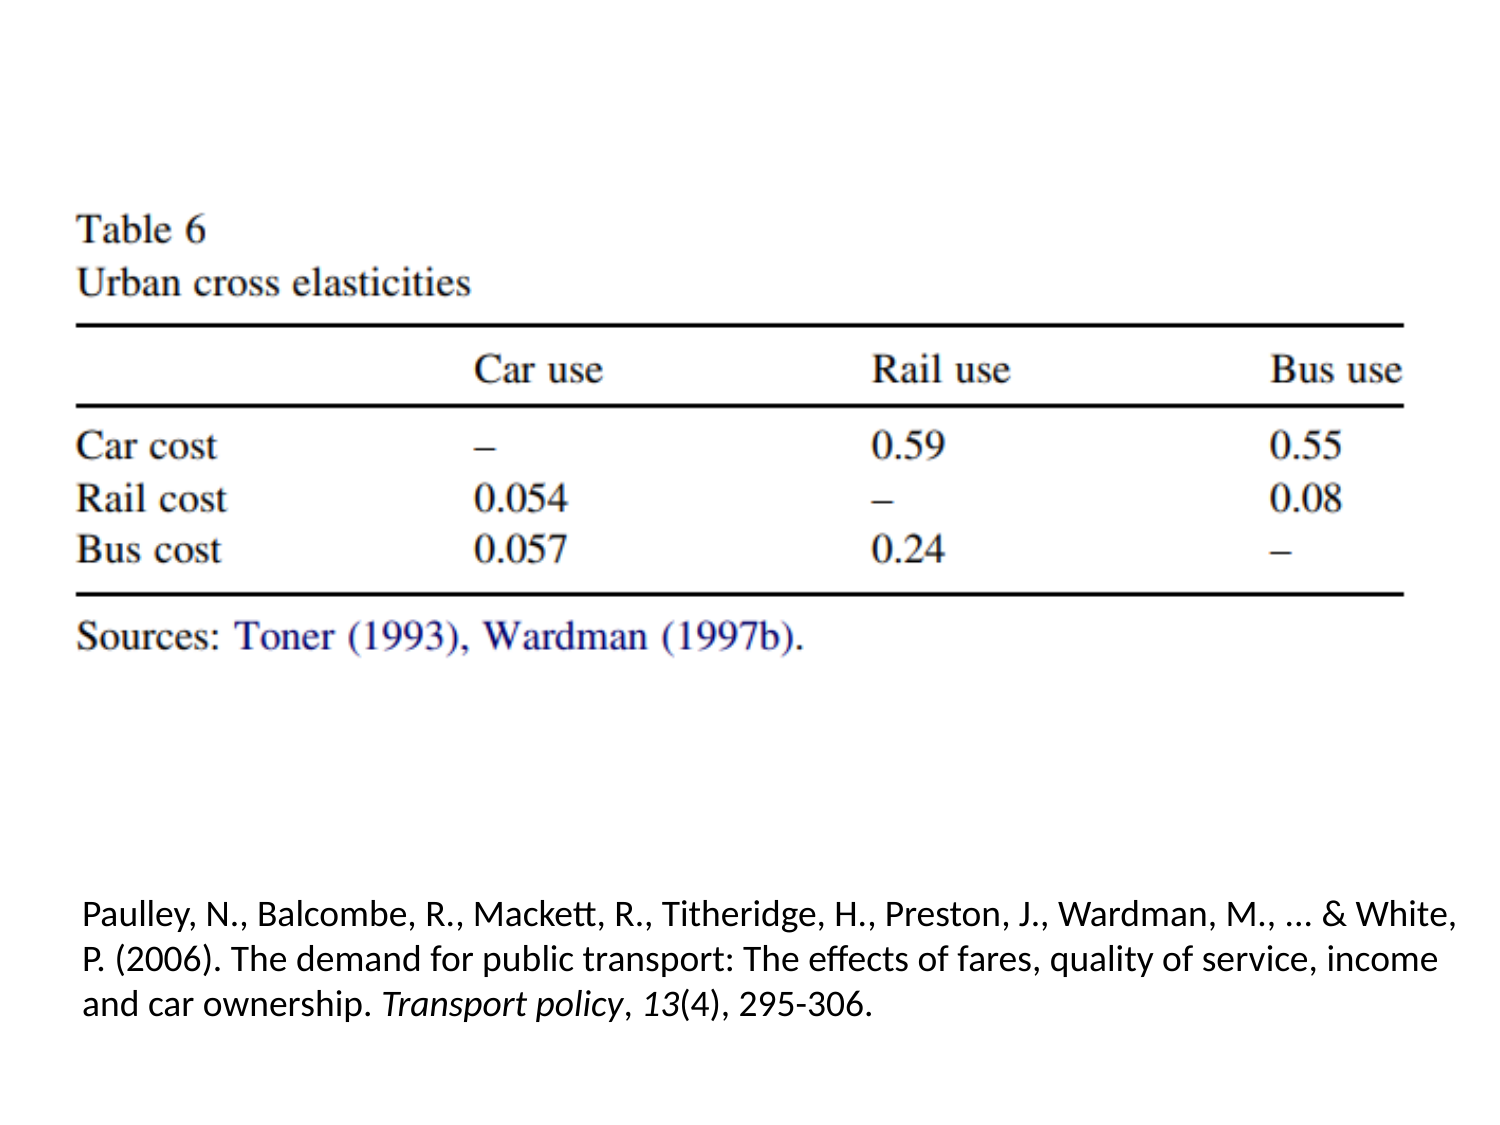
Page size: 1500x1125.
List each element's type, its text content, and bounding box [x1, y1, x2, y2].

text_box Paulley, N., Balcombe, R., Mackett, R., Titheridge, H., Preston, J., Wardman, M., ... & White, P. (2006). The demand for public transport: The effects of fares, quality of service, income and car ownership. Transport policy, 13(4), 295-306. [67, 881, 1500, 1032]
picture [48, 184, 1452, 705]
